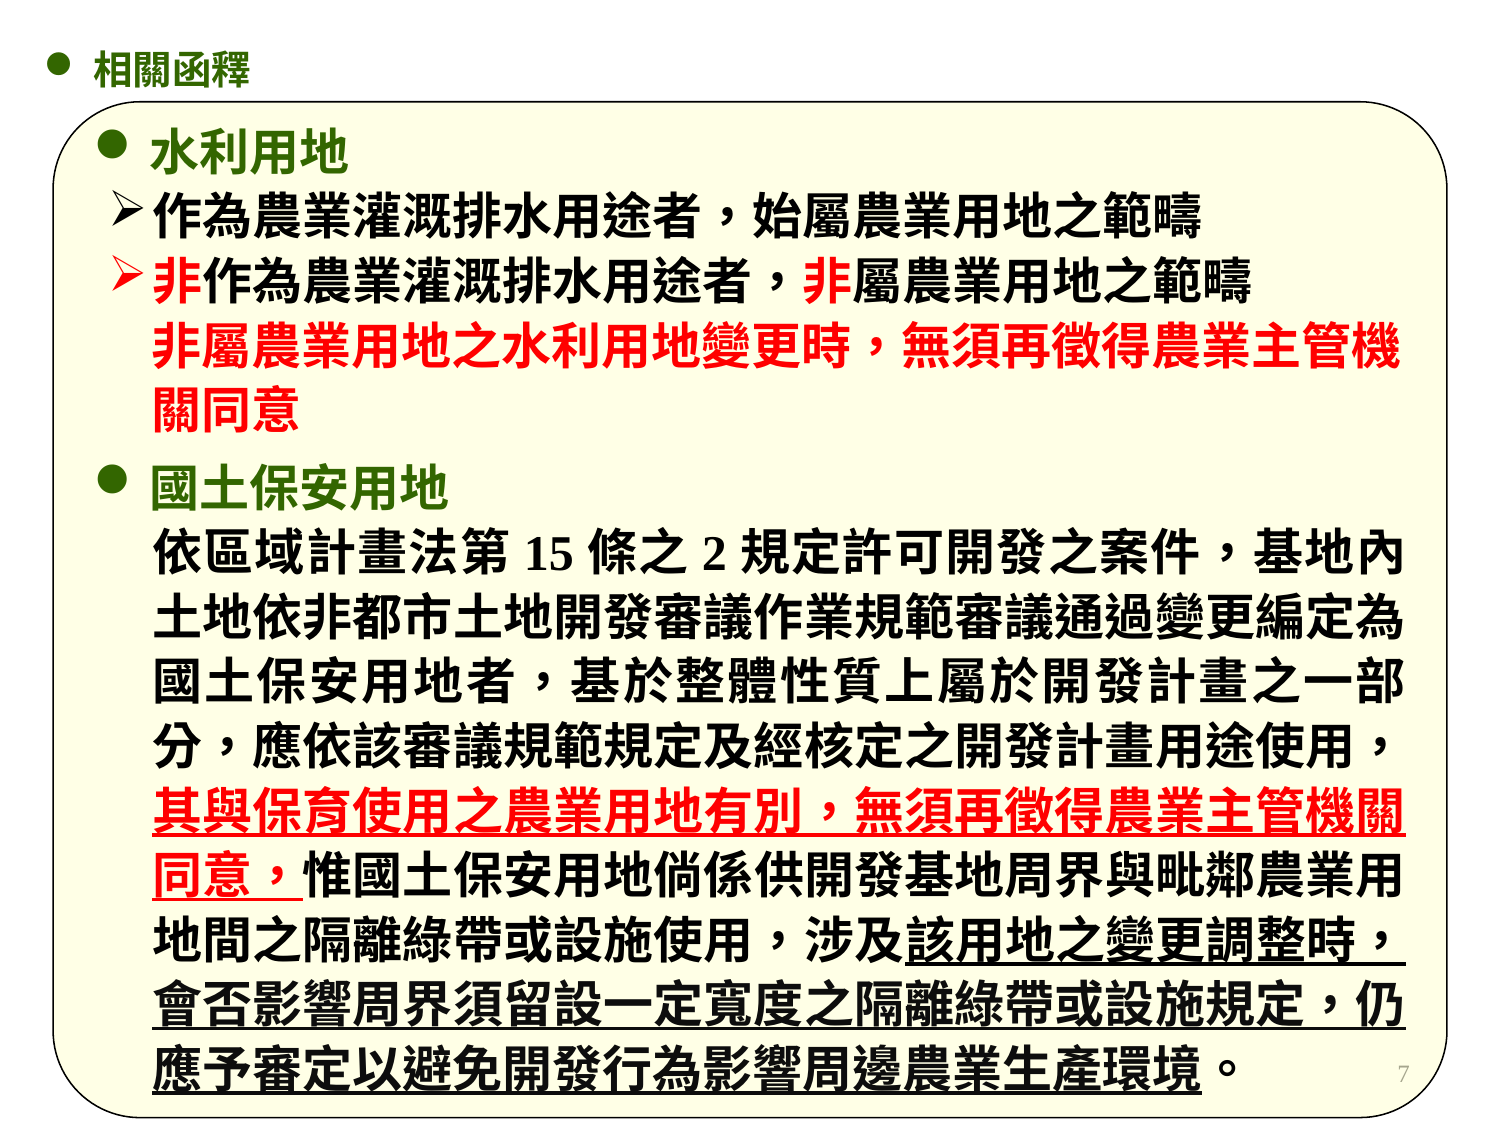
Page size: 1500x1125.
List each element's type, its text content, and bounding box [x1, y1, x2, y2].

text_box 相關函釋 [29, 19, 325, 102]
text_box 水利用地 作為農業灌溉排水用途者，始屬農業用地之範疇 非作為農業灌溉排水用途者，非屬農業用地之範疇 非屬農業用地之水利用地變更時，無須再徵得農業主管機關同意 國土保安用地 依區域計畫法第15條之2規定許可開發之案件，基地內土地依非都市土地開發審議作業規範審議通過變更編定為國土保安用地者，基於整體性質上屬於開發計畫之一部分，應依該審議規範規定及經核定之開發計畫用途使用，其與保育使用之農業用地有別，無須再徵得農業主管機關同意，惟國土保安用地倘係供開發基地周界與毗鄰農業用地間之隔離綠帶或設施使用，涉及該用地之變更調整時，會否影響周界須留設一定寬度之隔離綠帶或設施規定，仍應予審定以避免開發行為影響周邊農業生產環境。 [53, 101, 1447, 1118]
slide_number 7 [1410, 1090, 1425, 1103]
